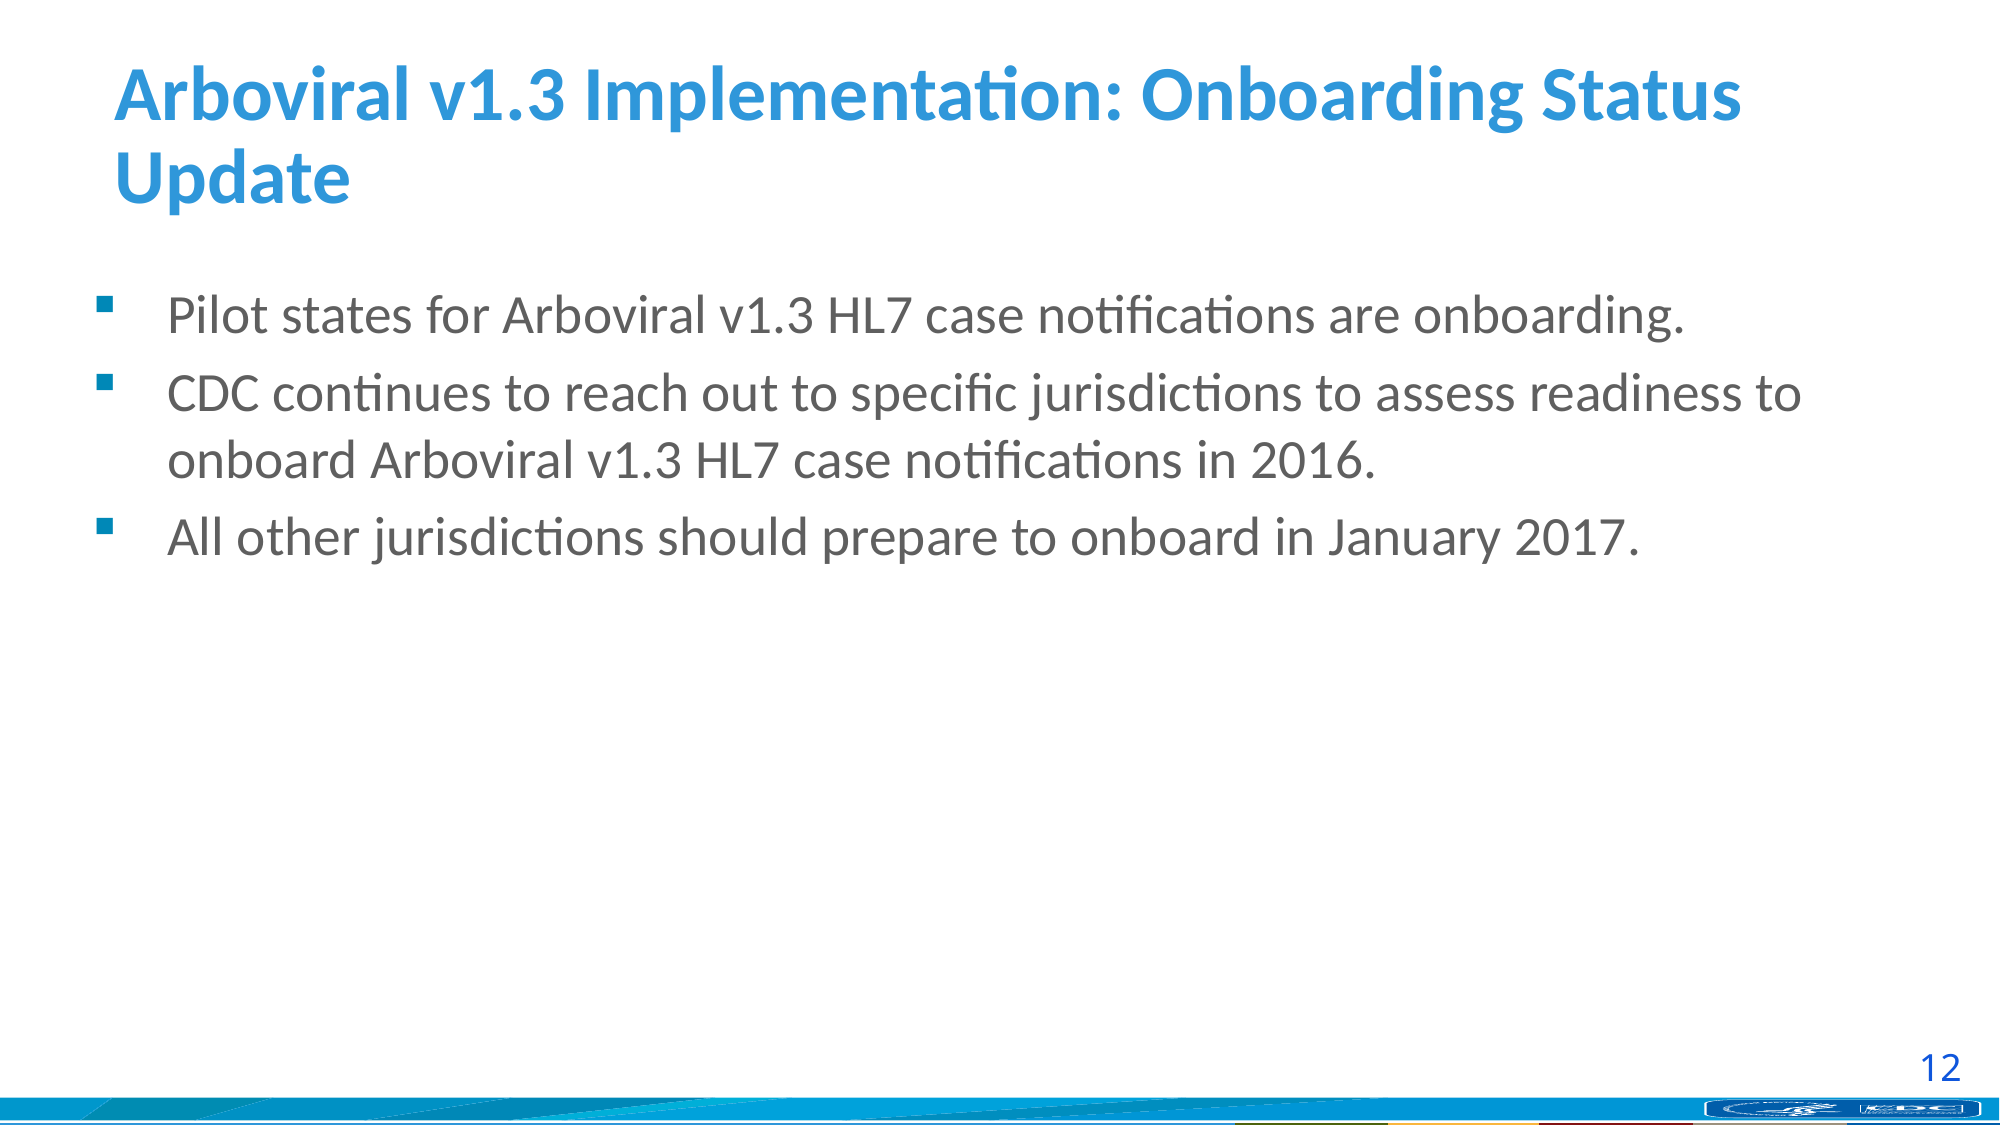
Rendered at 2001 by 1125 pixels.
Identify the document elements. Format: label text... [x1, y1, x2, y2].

title Arboviral v1.3 Implementation: Onboarding Status Update [99, 45, 1900, 233]
list Pilot states for Arboviral v1.3 HL7 case notifications are onboarding. CDC continues to reach out to specific jurisdictions to assess readiness to onboard Arboviral v1.3 HL7 case notifications in 2016. All other jurisdictions should prepare to onboard in January 2017. [77, 270, 1838, 1089]
